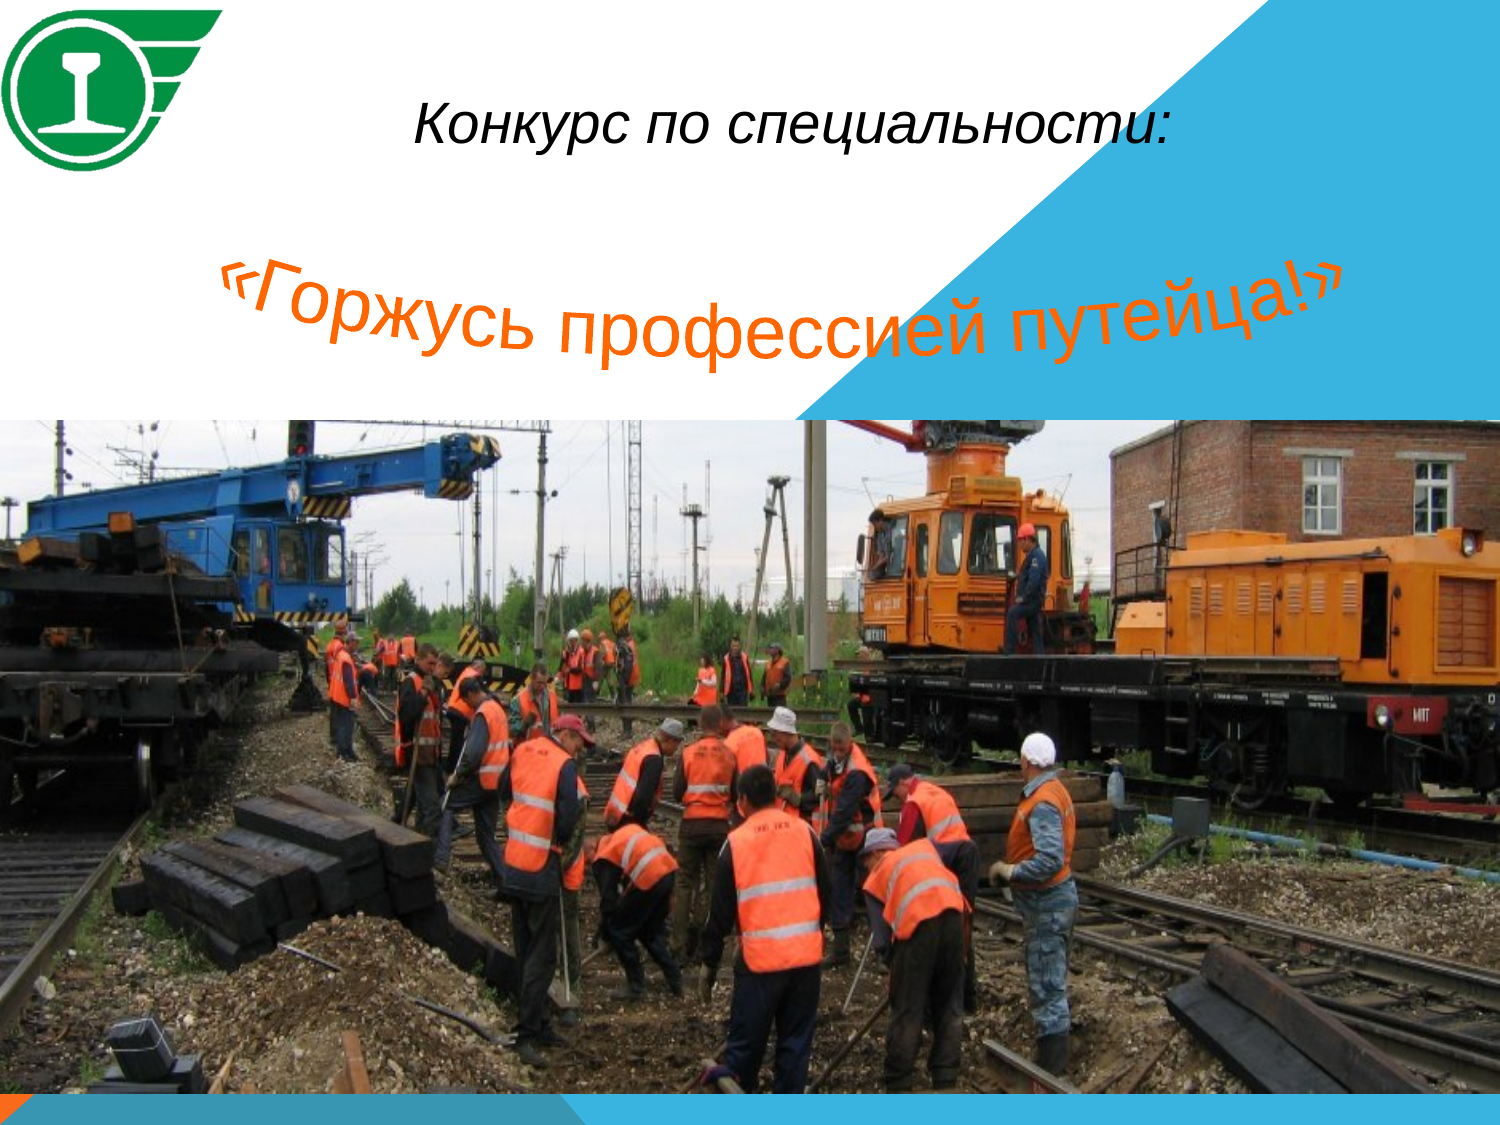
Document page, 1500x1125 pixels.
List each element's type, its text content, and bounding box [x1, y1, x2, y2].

picture [0, 8, 223, 173]
text_box Конкурс по специальности: [227, 78, 1500, 163]
picture [0, 420, 1500, 1095]
